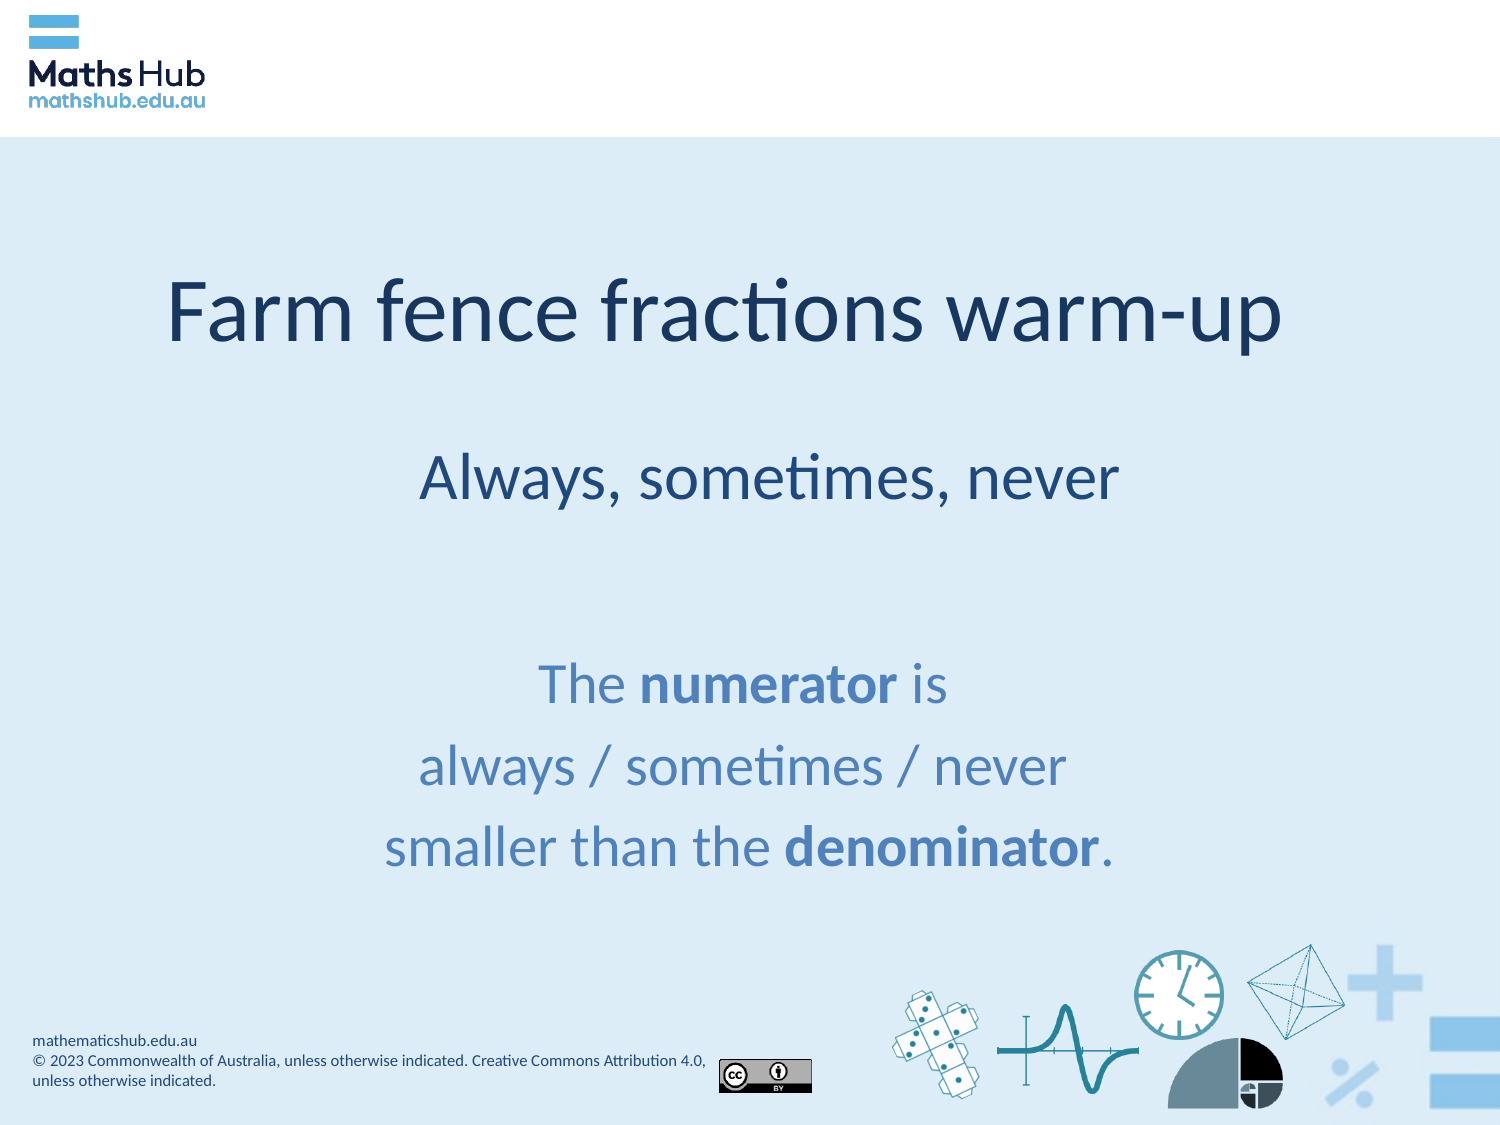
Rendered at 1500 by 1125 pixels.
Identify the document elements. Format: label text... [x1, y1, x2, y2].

picture [0, 137, 1500, 1125]
title Farm fence fractions warm-up [88, 184, 1364, 426]
subtitle The numerator is always / sometimes / never smaller than the denominator. [225, 637, 1275, 1125]
picture [17, 2, 217, 120]
text_box Always, sometimes, never [404, 425, 1137, 521]
